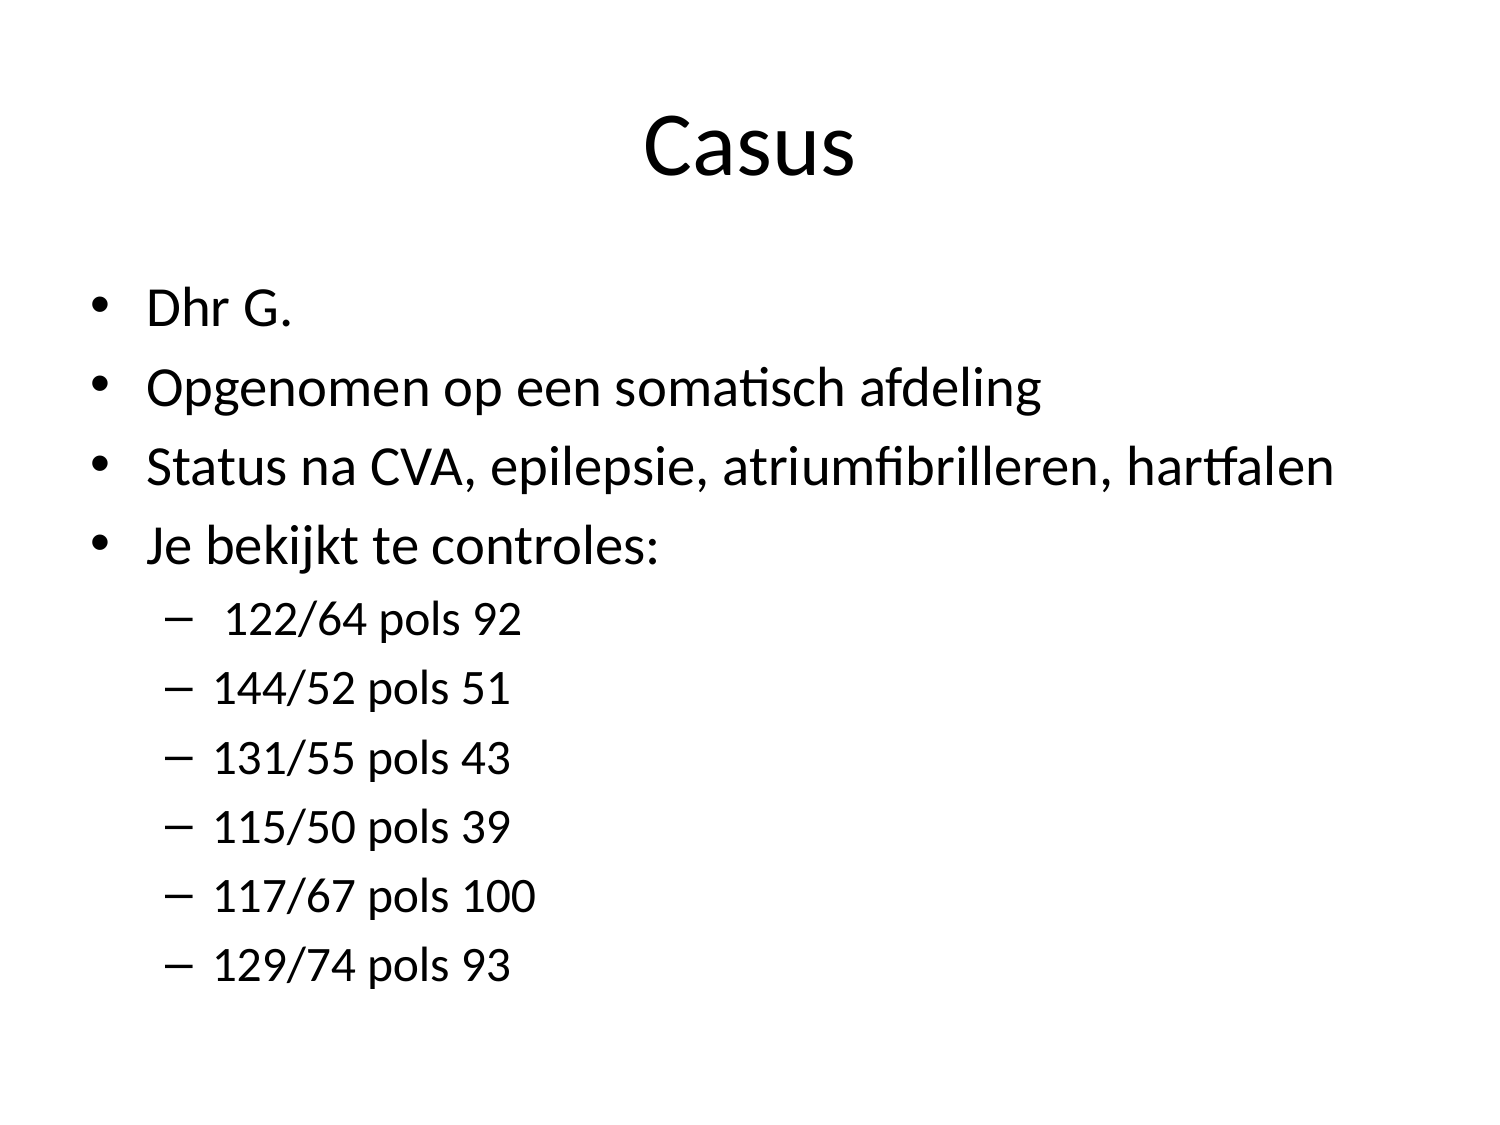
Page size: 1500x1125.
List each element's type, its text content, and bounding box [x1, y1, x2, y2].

list Dhr G. Opgenomen op een somatisch afdeling Status na CVA, epilepsie, atriumfibrilleren, hartfalen Je bekijkt te controles: 122/64 pols 92 144/52 pols 51 131/55 pols 43 115/50 pols 39 117/67 pols 100 129/74 pols 93 [75, 262, 1425, 1005]
title Casus [75, 45, 1425, 233]
